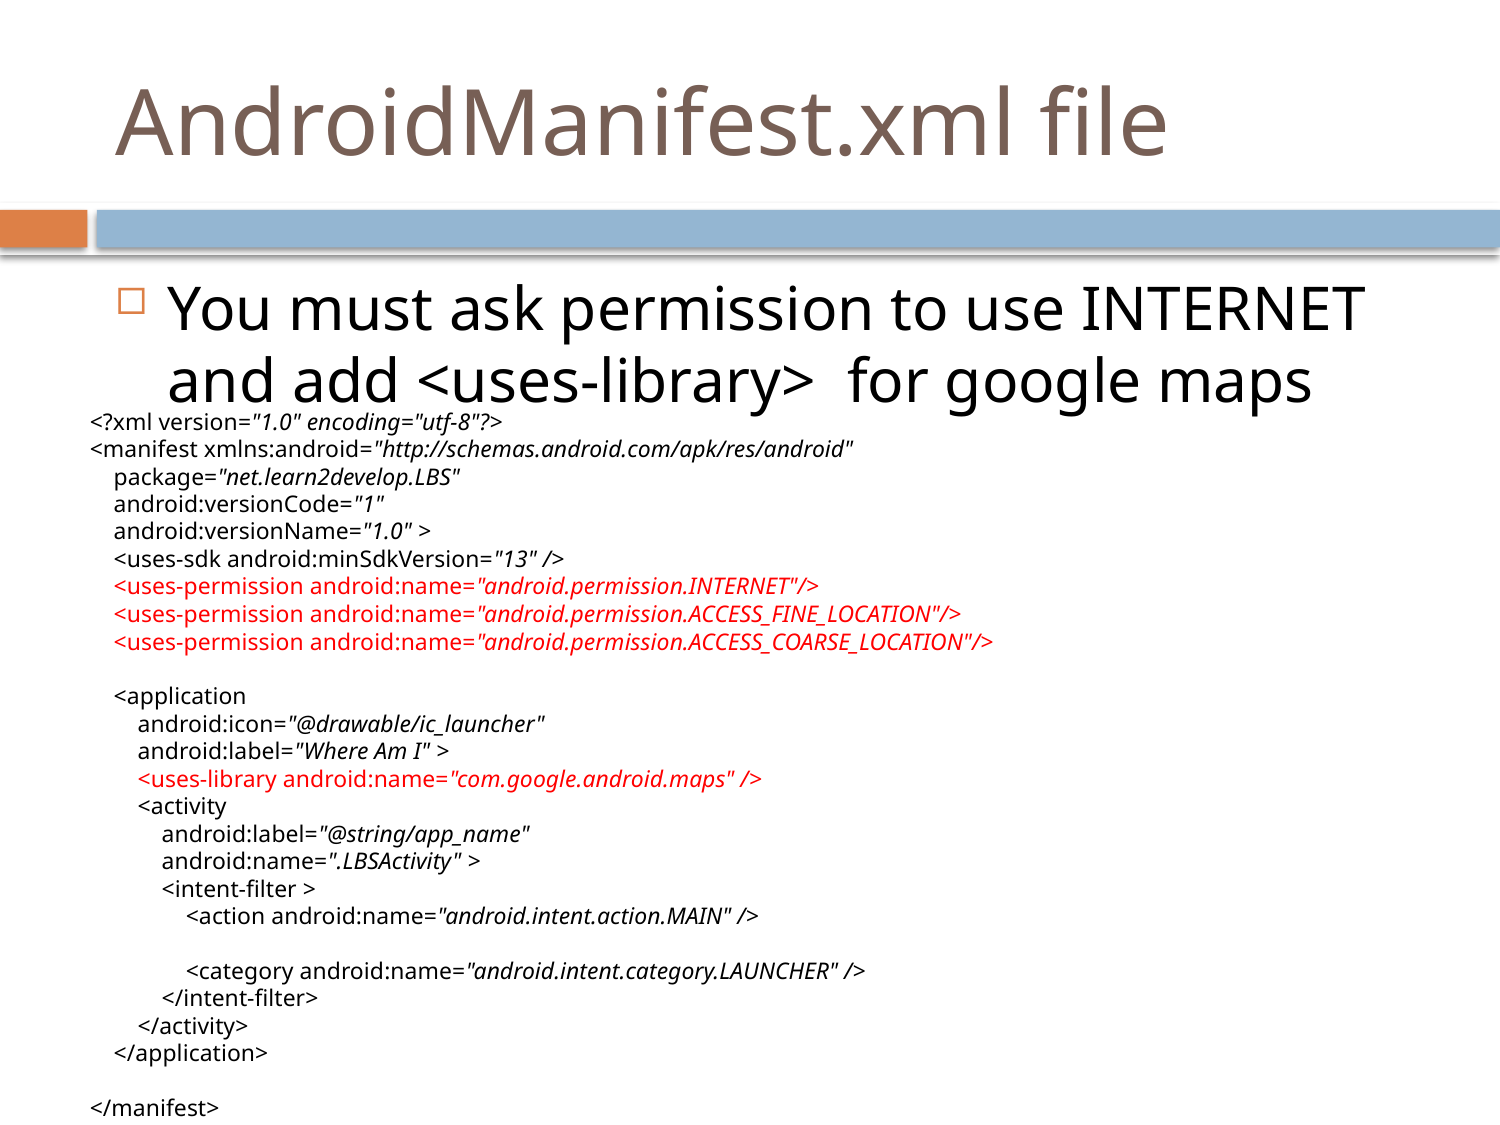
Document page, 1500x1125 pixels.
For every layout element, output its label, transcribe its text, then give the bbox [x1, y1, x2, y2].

text_box <?xml version="1.0" encoding="utf-8"?> <manifest xmlns:android="http://schemas.android.com/apk/res/android" package="net.learn2develop.LBS" android:versionCode="1" android:versionName="1.0" > <uses-sdk android:minSdkVersion="13" /> <uses-permission android:name="android.permission.INTERNET"/> <uses-permission android:name="android.permission.ACCESS_FINE_LOCATION"/> <uses-permission android:name="android.permission.ACCESS_COARSE_LOCATION"/> <application android:icon="@drawable/ic_launcher" android:label="Where Am I" > <uses-library android:name="com.google.android.maps" /> <activity android:label="@string/app_name" android:name=".LBSActivity" > <intent-filter > <action android:name="android.intent.action.MAIN" /> <category android:name="android.intent.category.LAUNCHER" /> </intent-filter> </activity> </application> </manifest> [75, 399, 1500, 1125]
title AndroidManifest.xml file [100, 37, 1439, 201]
list You must ask permission to use INTERNET and add <uses-library> for google maps [100, 262, 1439, 399]
